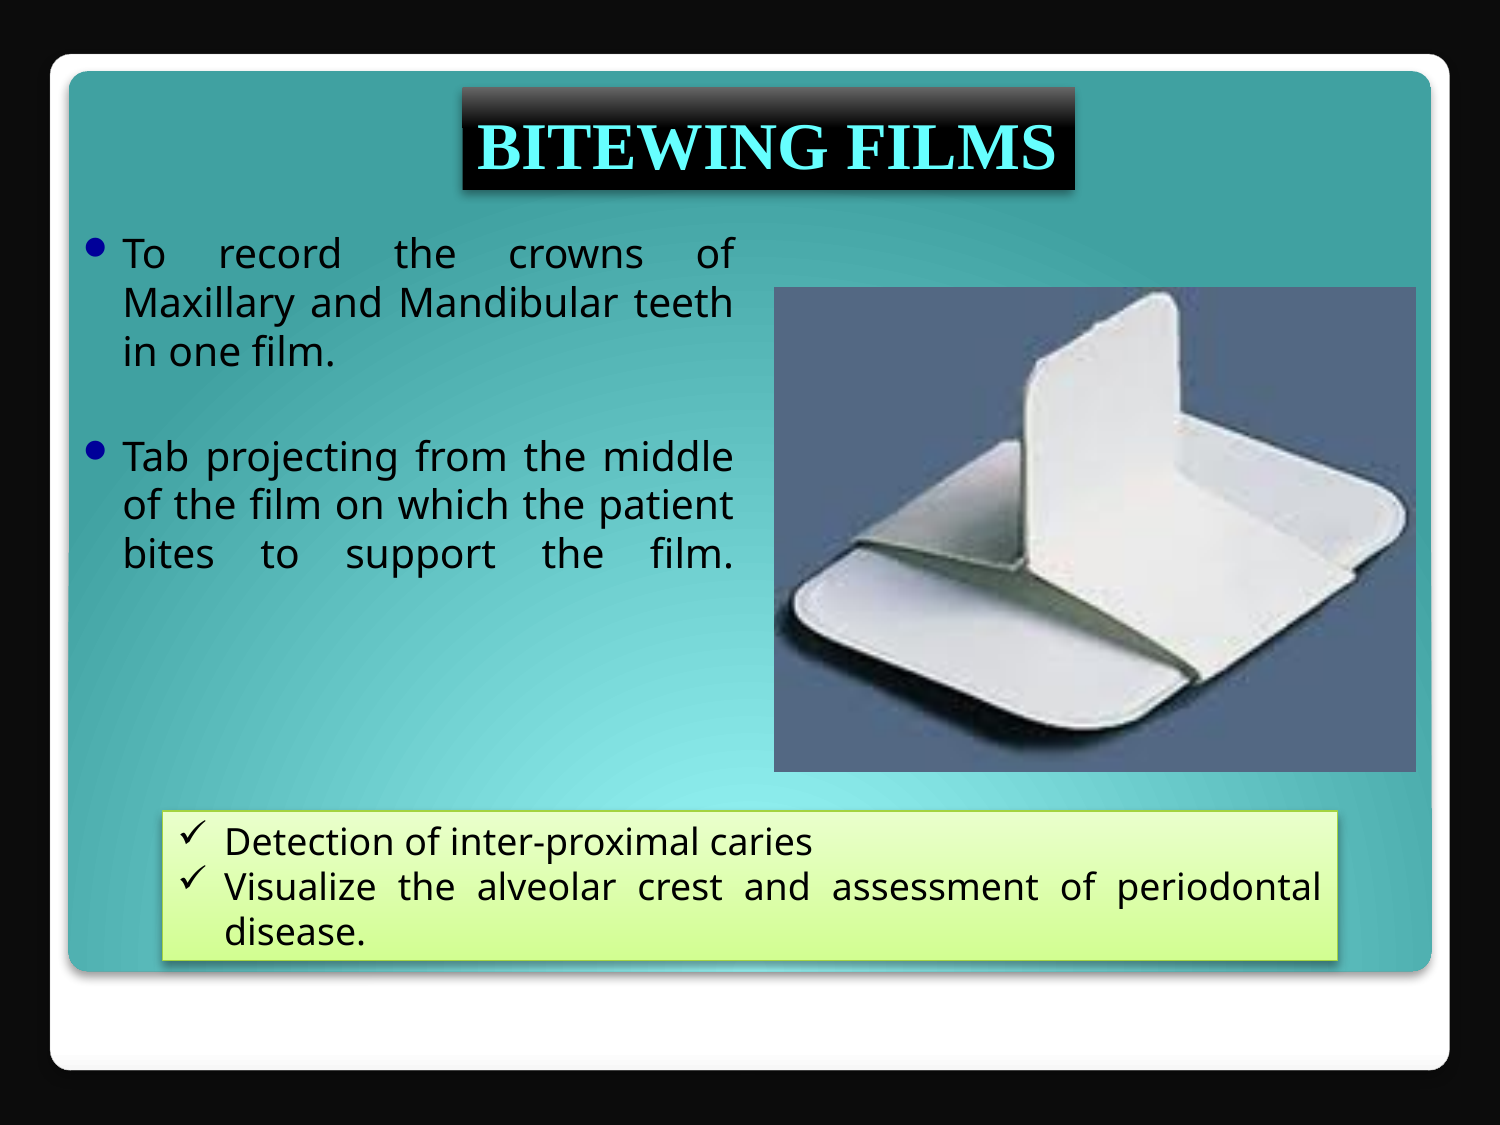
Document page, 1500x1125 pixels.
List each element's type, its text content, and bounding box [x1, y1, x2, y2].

title BITEWING FILMS [462, 87, 1075, 190]
picture [774, 287, 1416, 772]
list To record the crowns of Maxillary and Mandibular teeth in one film. Tab projecting from the middle of the film on which the patient bites to support the film. [53, 212, 750, 638]
text_box Detection of inter-proximal caries Visualize the alveolar crest and assessment of periodontal disease. [162, 810, 1338, 961]
